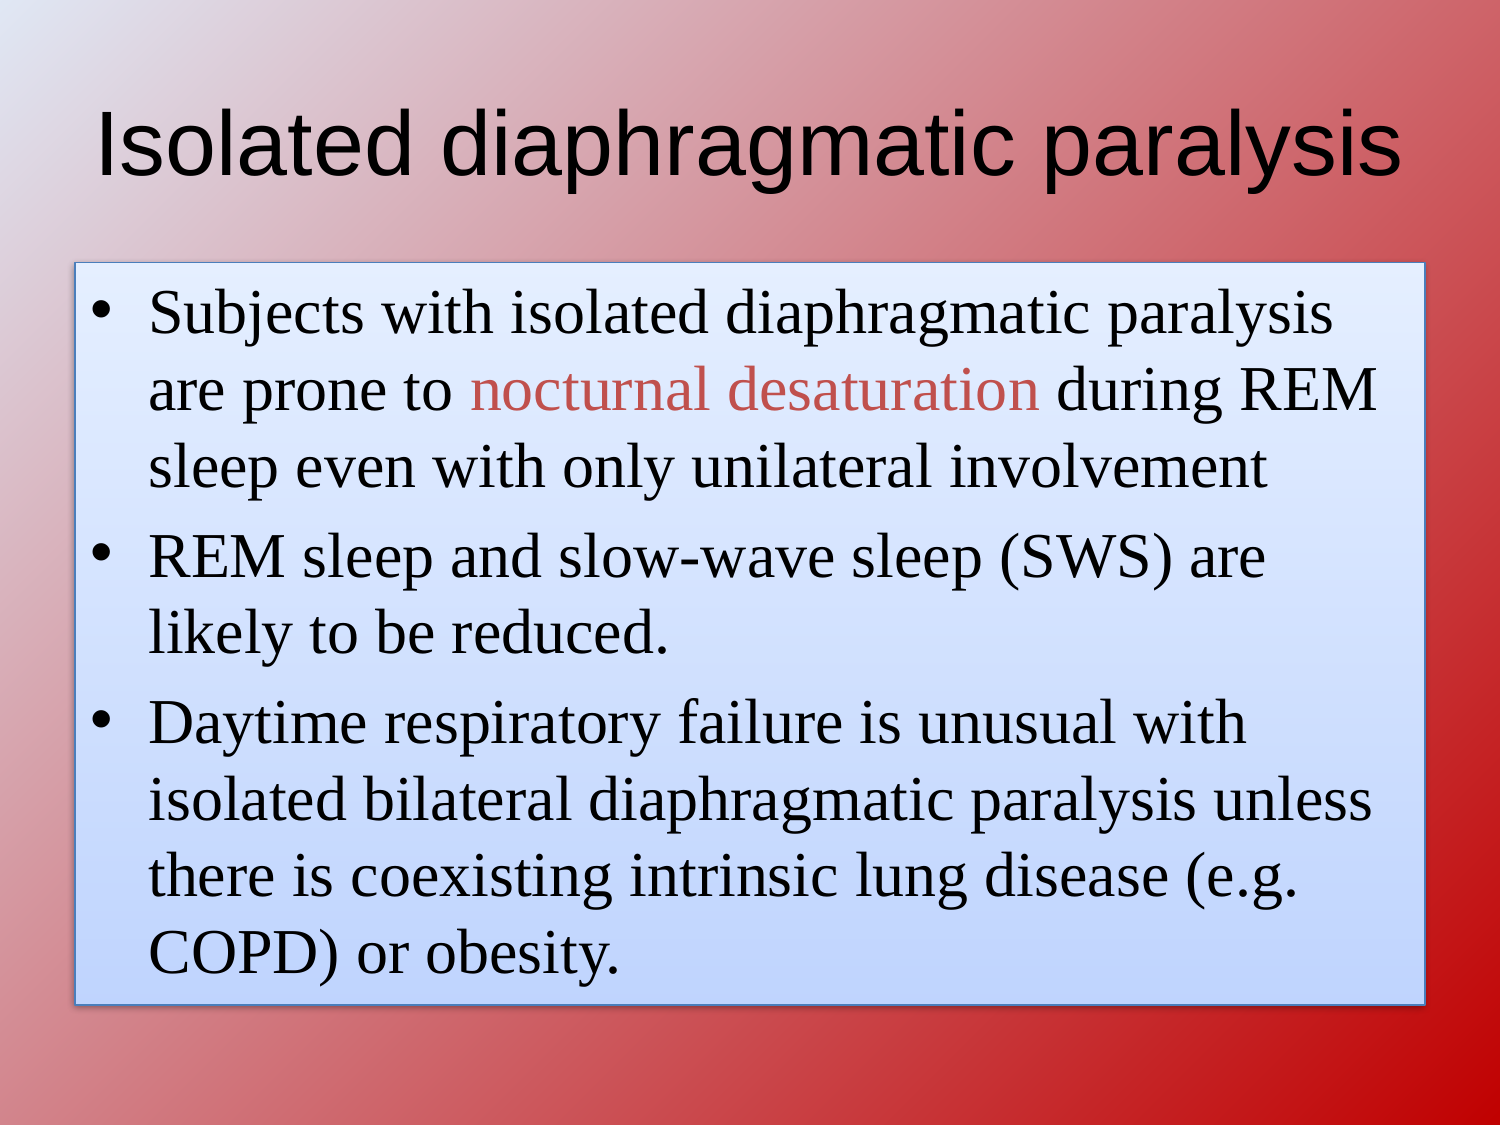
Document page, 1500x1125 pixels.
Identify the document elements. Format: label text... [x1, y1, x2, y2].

title Isolated diaphragmatic paralysis [75, 45, 1425, 233]
list Subjects with isolated diaphragmatic paralysis are prone to nocturnal desaturation during REM sleep even with only unilateral involvement REM sleep and slow-wave sleep (SWS) are likely to be reduced. Daytime respiratory failure is unusual with isolated bilateral diaphragmatic paralysis unless there is coexisting intrinsic lung disease (e.g. COPD) or obesity. [74, 262, 1426, 1006]
